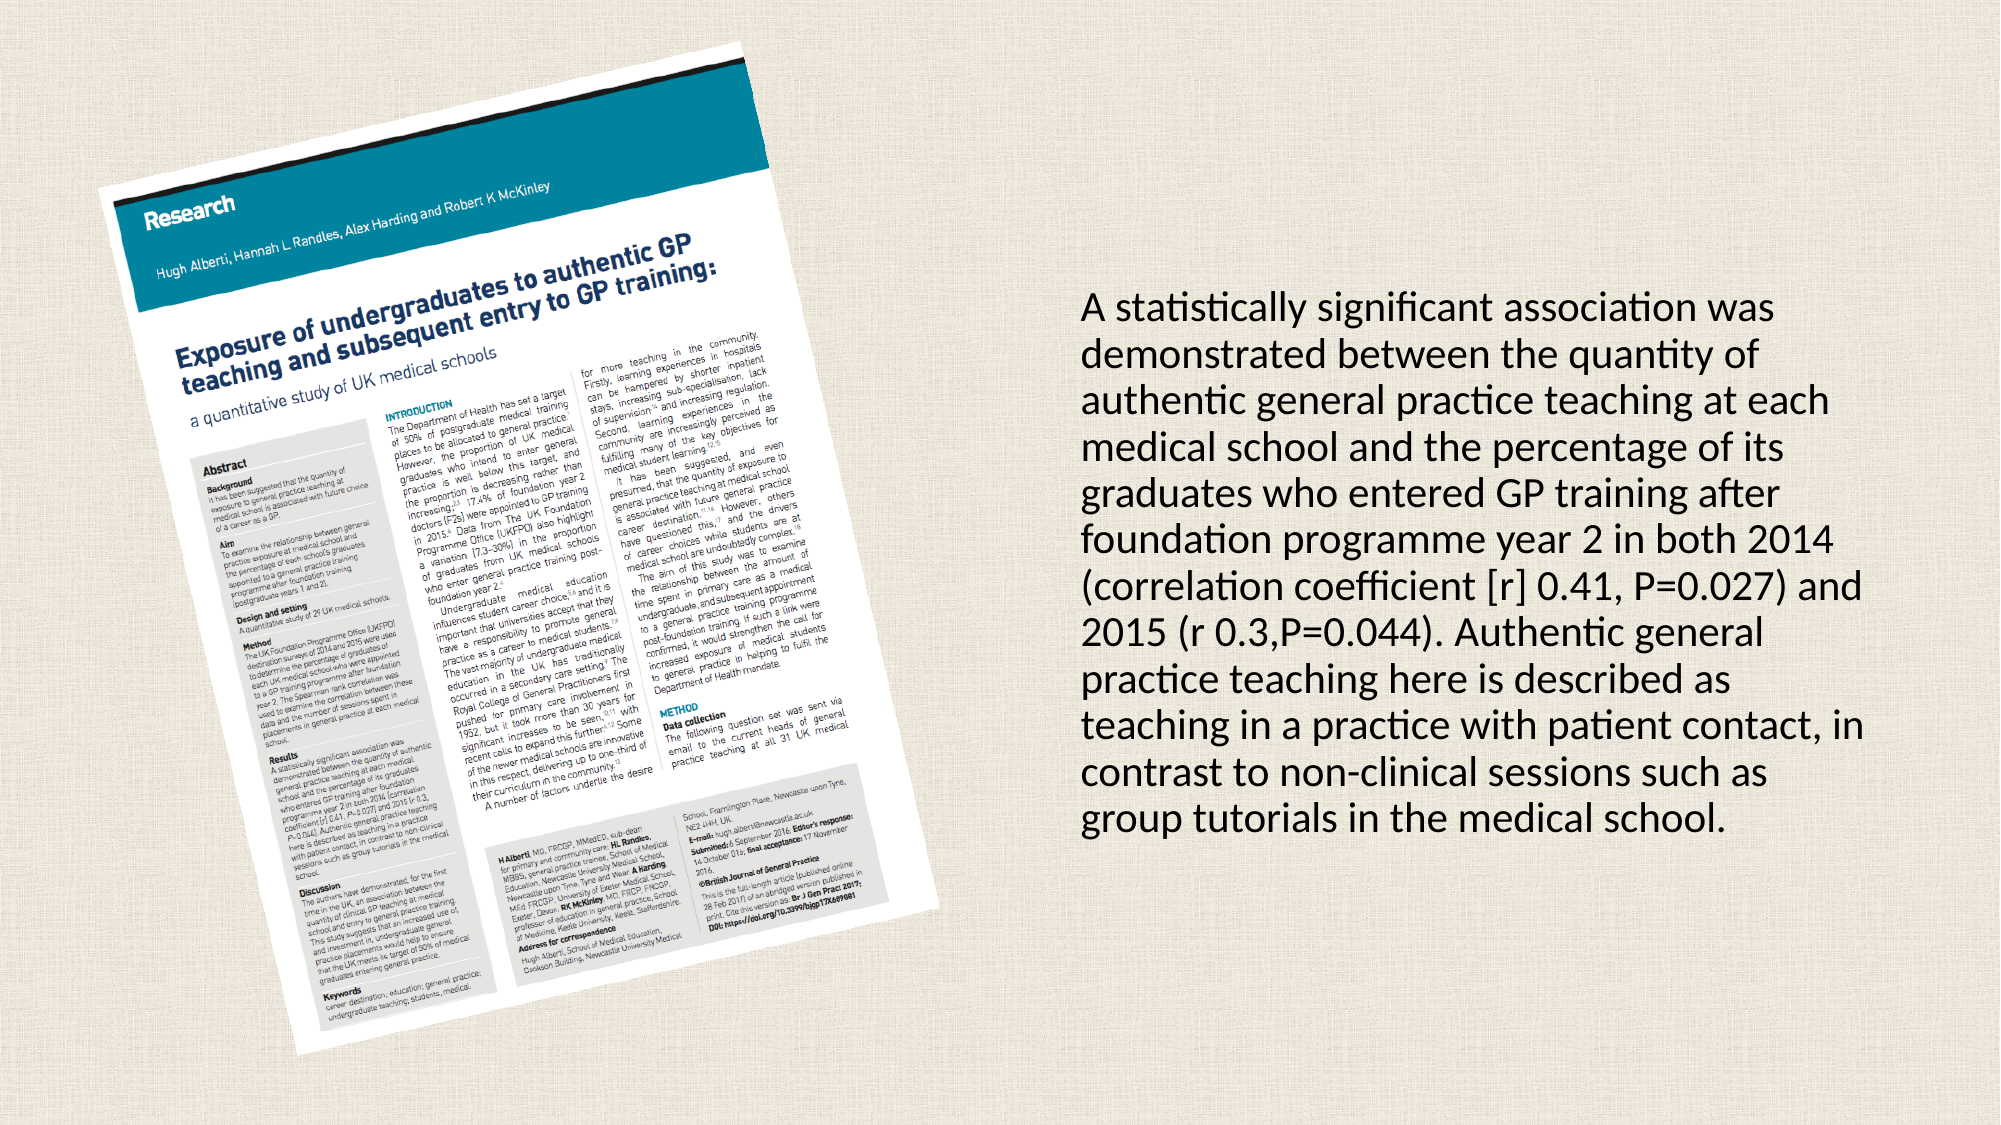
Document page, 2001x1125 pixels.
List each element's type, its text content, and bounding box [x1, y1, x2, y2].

list A statistically significant association was demonstrated between the quantity of authentic general practice teaching at each medical school and the percentage of its graduates who entered GP training after foundation programme year 2 in both 2014 (correlation coefficient [r] 0.41, P=0.027) and 2015 (r 0.3,P=0.044). Authentic general practice teaching here is described as teaching in a practice with patient contact, in contrast to non-clinical sessions such as group tutorials in the medical school. [1065, 277, 1888, 863]
picture [98, 42, 939, 1054]
